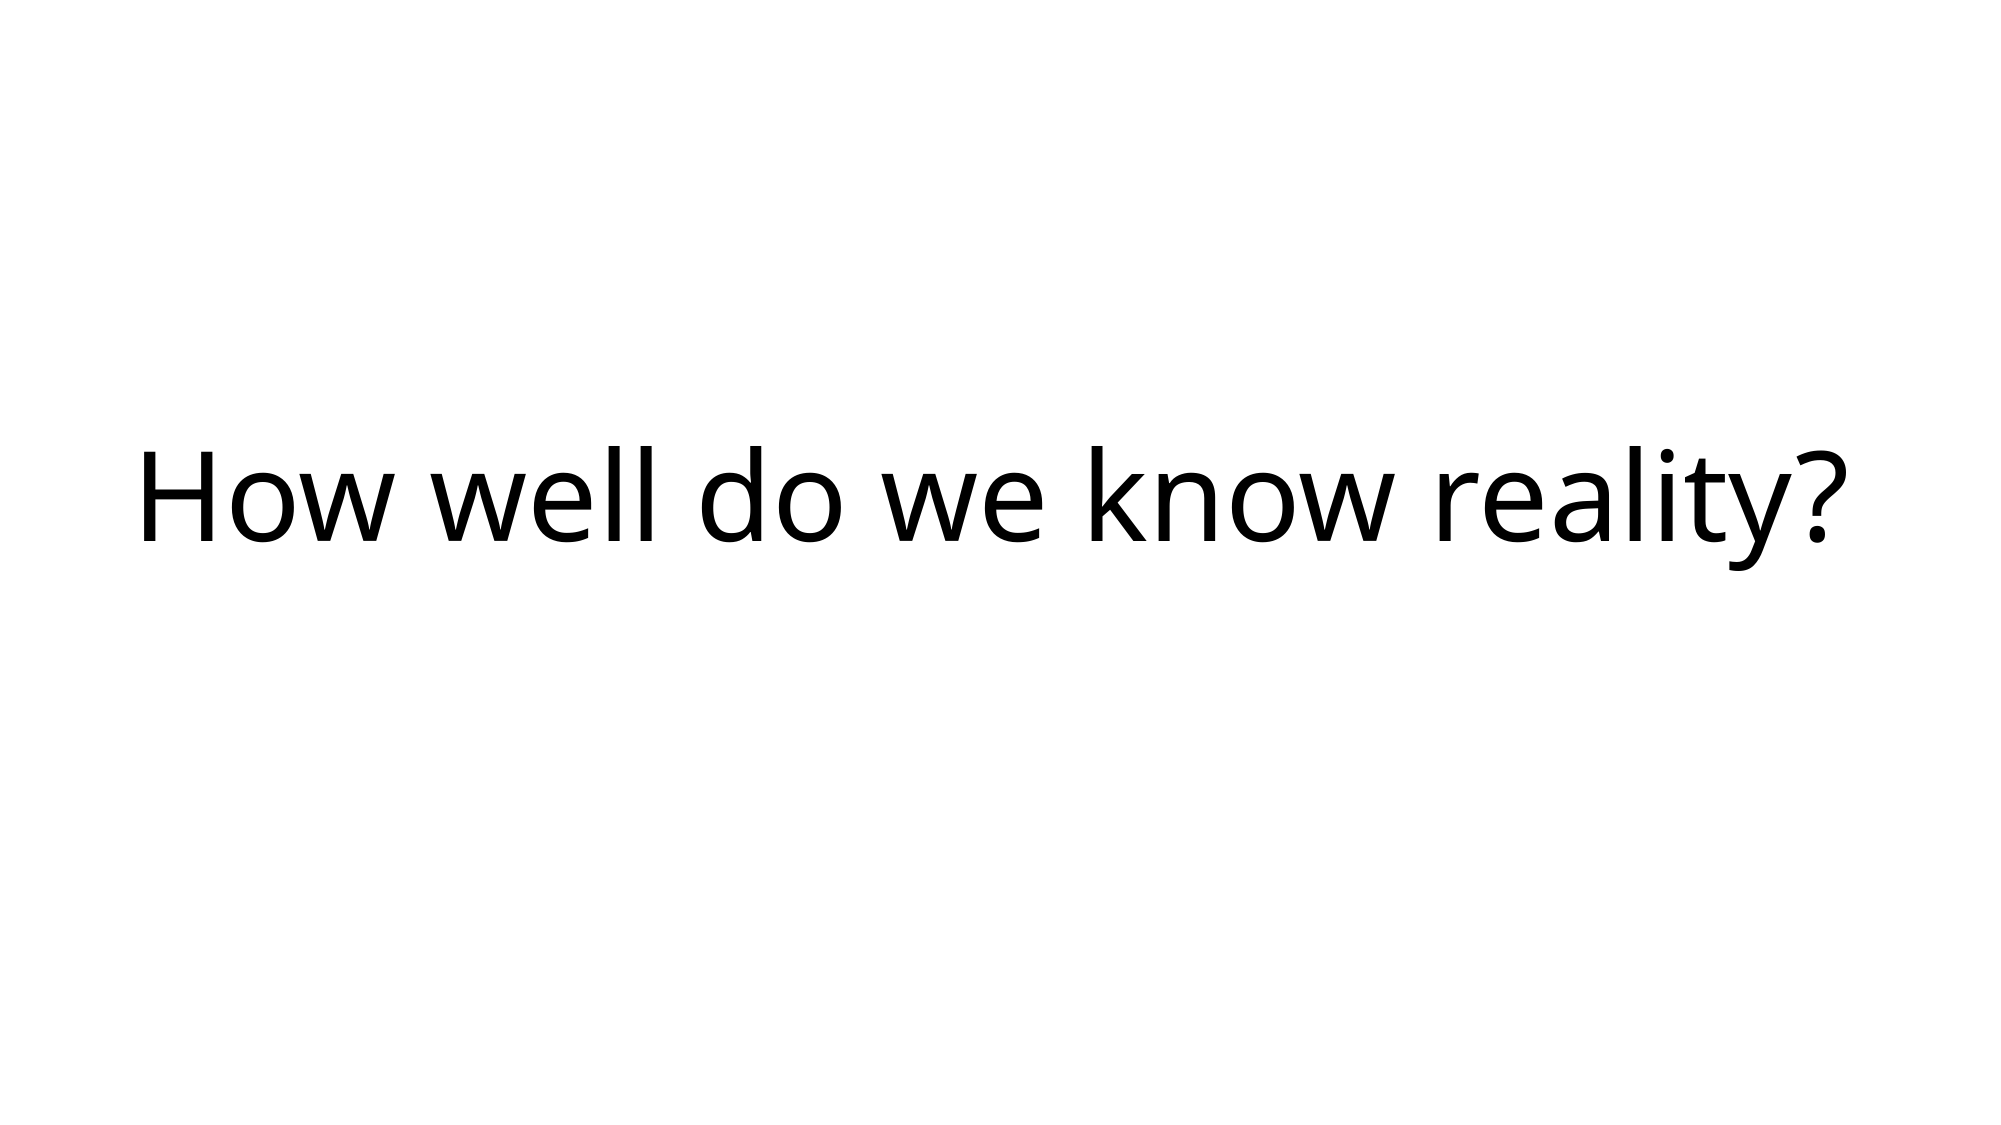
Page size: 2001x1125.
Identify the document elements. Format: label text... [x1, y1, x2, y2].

title How well do we know reality? [88, 184, 1895, 576]
